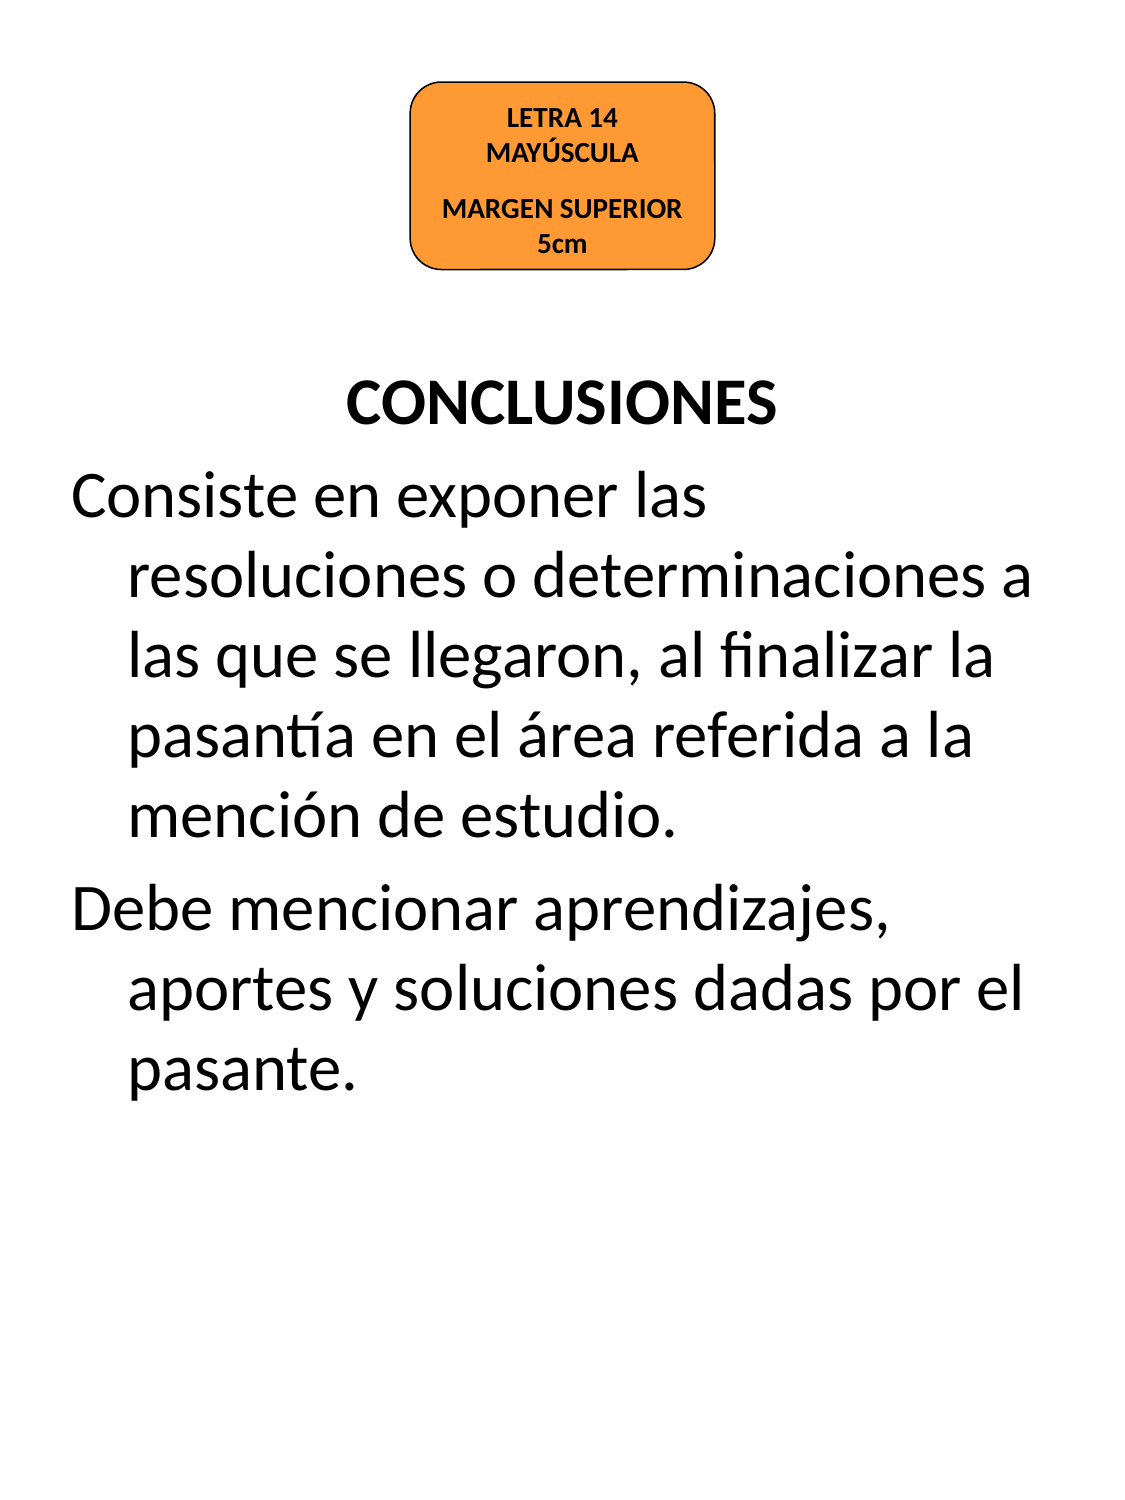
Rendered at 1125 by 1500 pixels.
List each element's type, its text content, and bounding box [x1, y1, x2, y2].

text_box LETRA 14 MAYÚSCULA MARGEN SUPERIOR 5cm [410, 82, 715, 270]
list CONCLUSIONES Consiste en exponer las resoluciones o determinaciones a las que se llegaron, al finalizar la pasantía en el área referida a la mención de estudio. Debe mencionar aprendizajes, aportes y soluciones dadas por el pasante. [56, 350, 1069, 1340]
